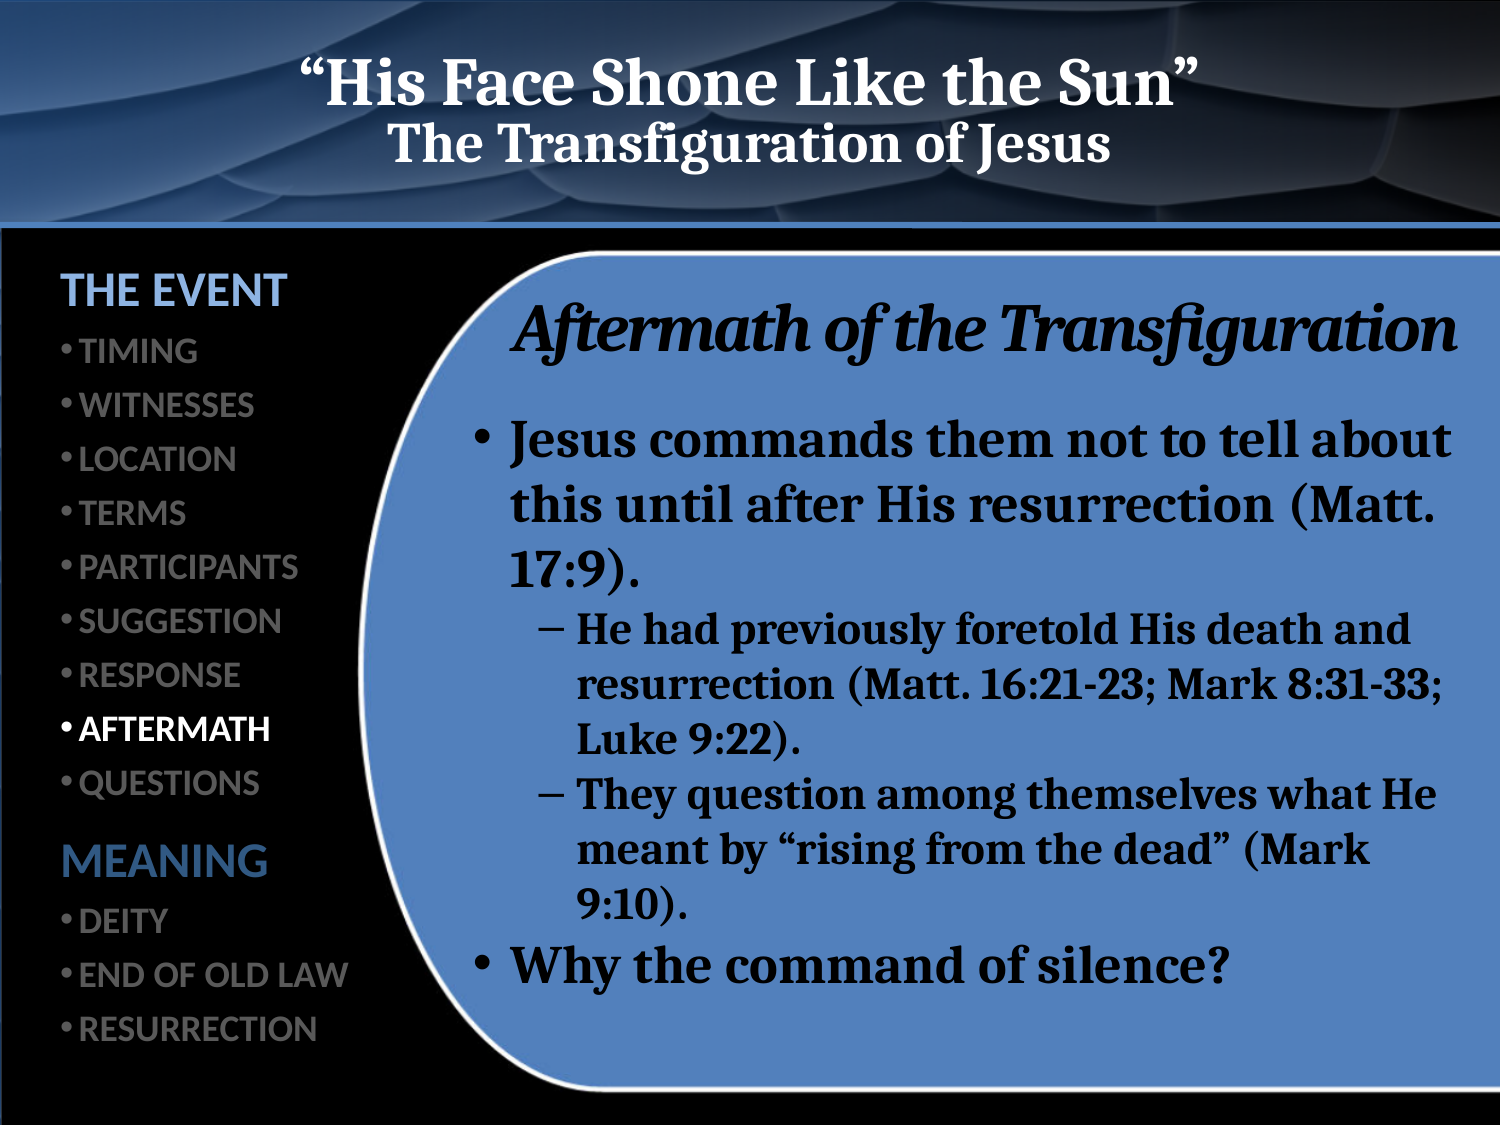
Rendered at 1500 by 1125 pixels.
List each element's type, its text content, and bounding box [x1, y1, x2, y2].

list Aftermath of the Transfiguration Jesus commands them not to tell about this until after His resurrection (Matt. 17:9). He had previously foretold His death and resurrection (Matt. 16:21-23; Mark 8:31-33; Luke 9:22). They question among themselves what He meant by “rising from the dead” (Mark 9:10). Why the command of silence? [439, 275, 1475, 1053]
title “His Face Shone Like the Sun” The Transfiguration of Jesus [75, 45, 1425, 182]
picture [961, 2, 1500, 222]
picture [2, 229, 1500, 1125]
text_box THE EVENT TIMING WITNESSES LOCATION TERMS PARTICIPANTS SUGGESTION RESPONSE AFTERMATH QUESTIONS MEANING DEITY END OF OLD LAW RESURRECTION [45, 237, 367, 1057]
